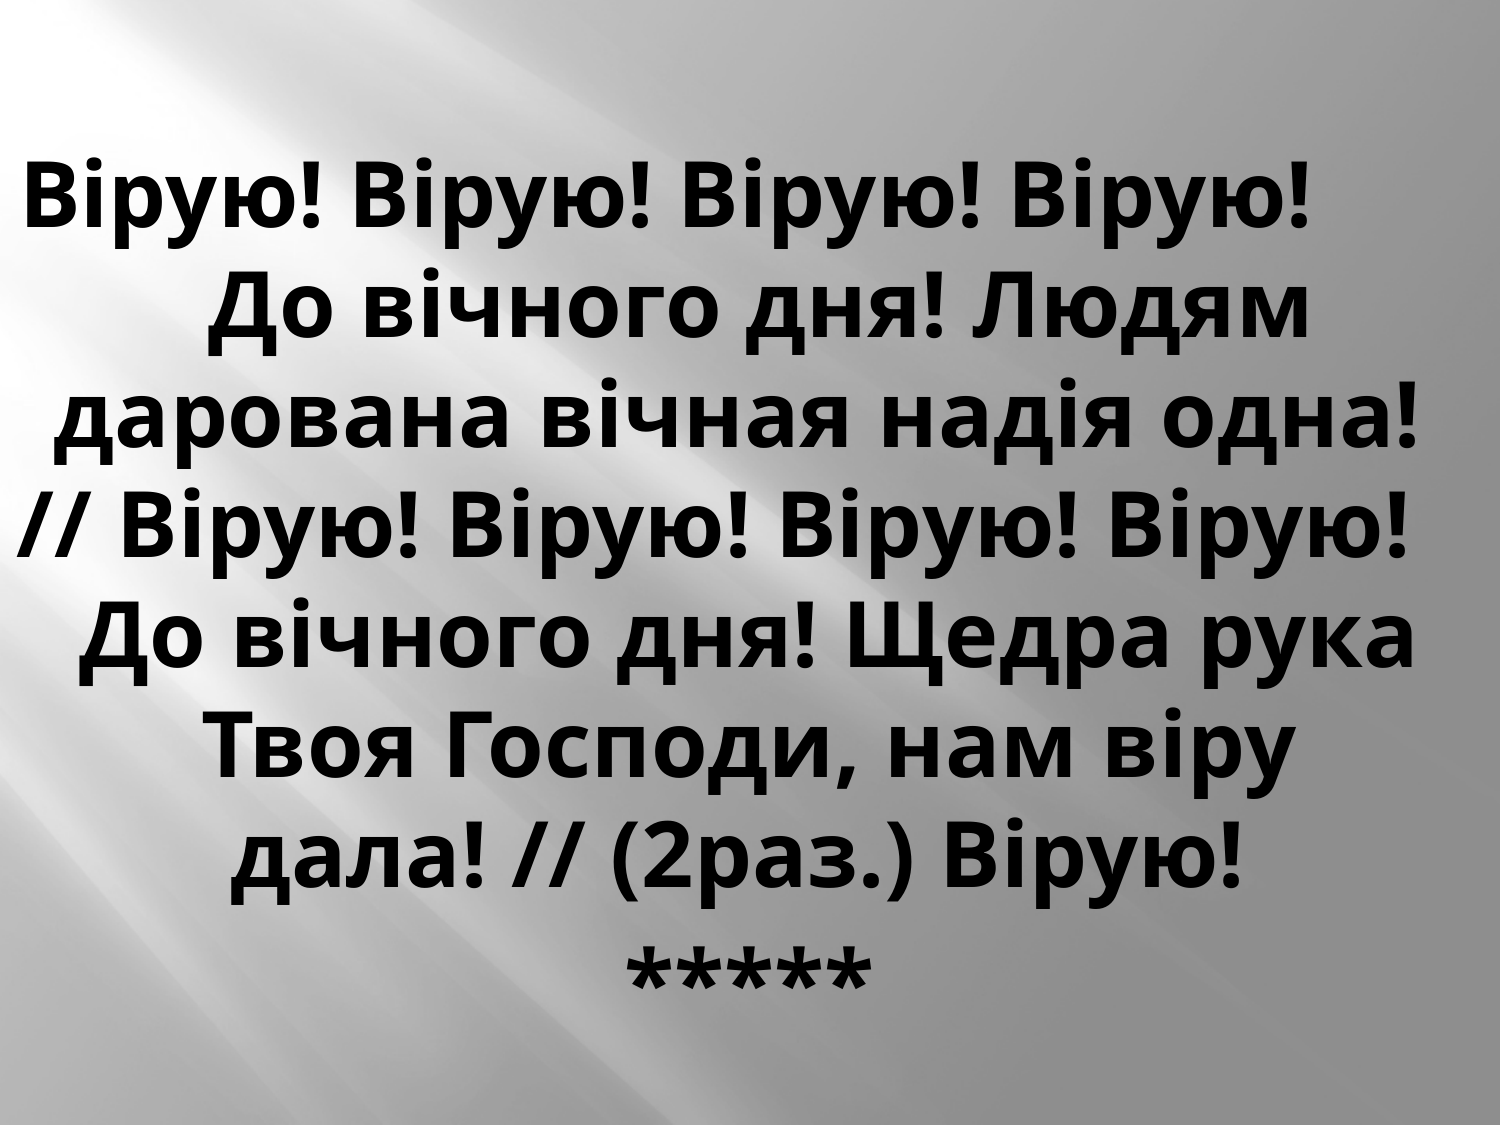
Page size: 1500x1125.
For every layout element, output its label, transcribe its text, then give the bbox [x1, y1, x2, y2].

list Вірую! Вірую! Вірую! Вірую! До вічного дня! Людям дарована вічная надія одна! // Вірую! Вірую! Вірую! Вірую! До вічного дня! Щедра рука Твоя Господи, нам віру дала! // (2раз.) Вірую! ***** [0, 0, 1500, 1125]
